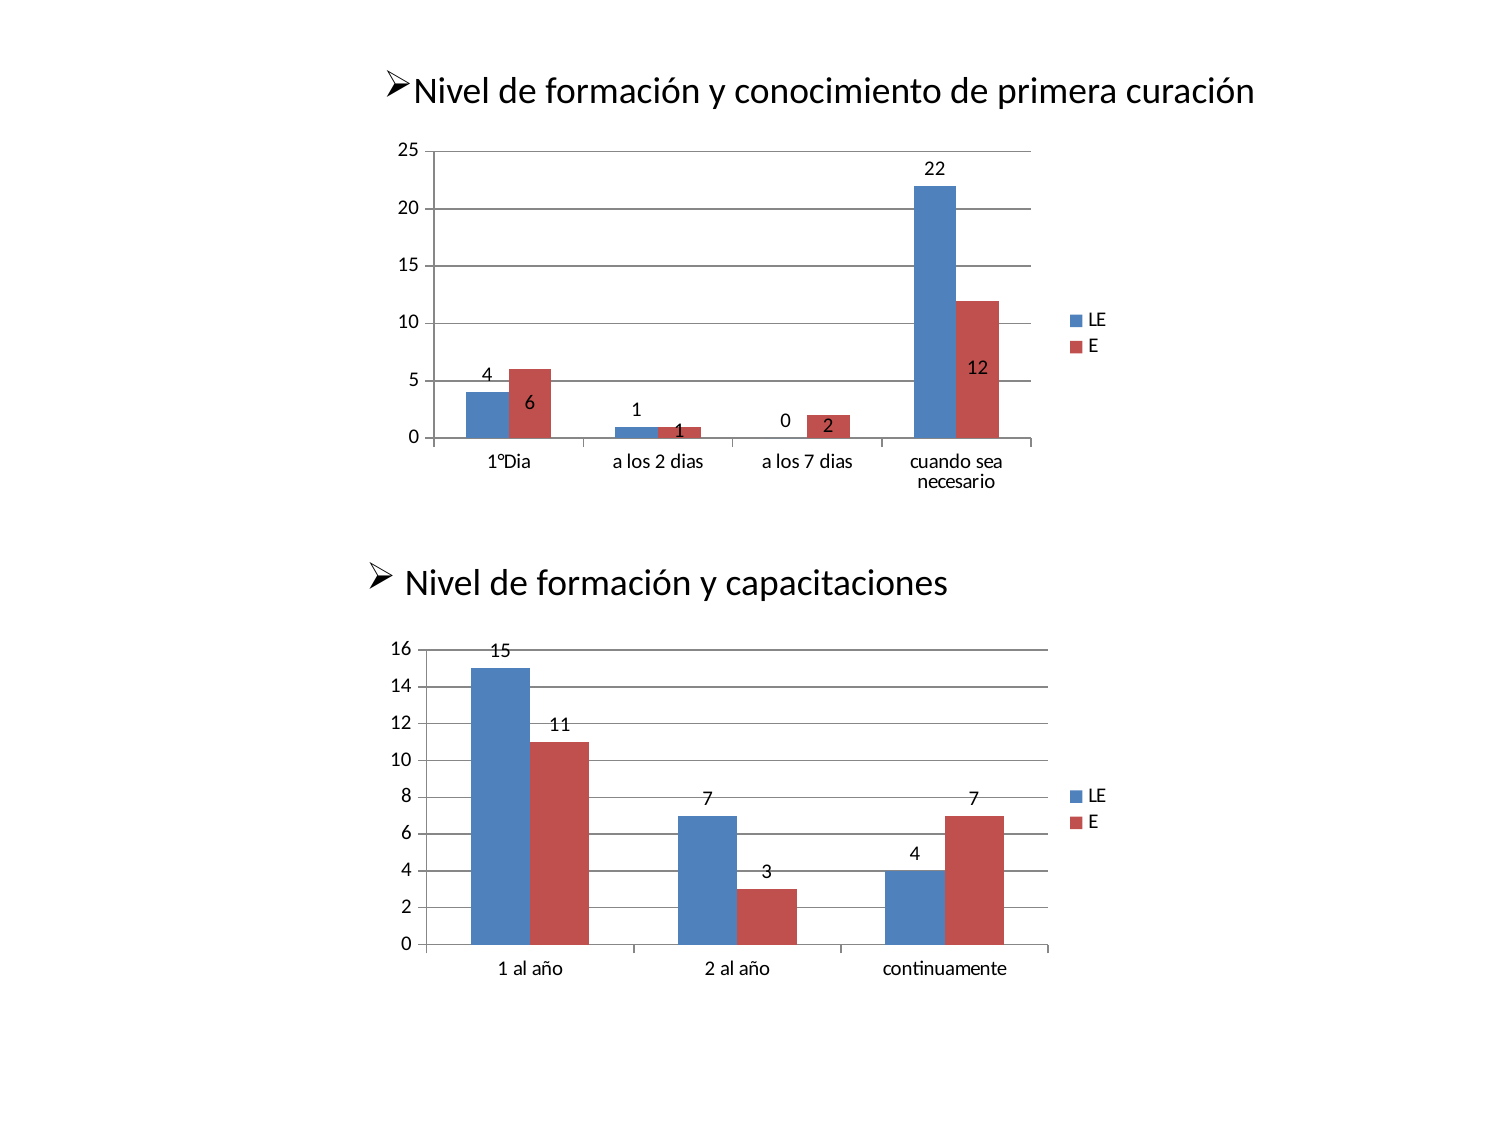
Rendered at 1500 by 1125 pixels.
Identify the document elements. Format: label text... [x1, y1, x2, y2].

text_box Nivel de formación y conocimiento de primera curación [368, 58, 1271, 119]
chart [374, 140, 1126, 528]
text_box Nivel de formación y capacitaciones [351, 550, 1102, 611]
chart [374, 632, 1126, 987]
